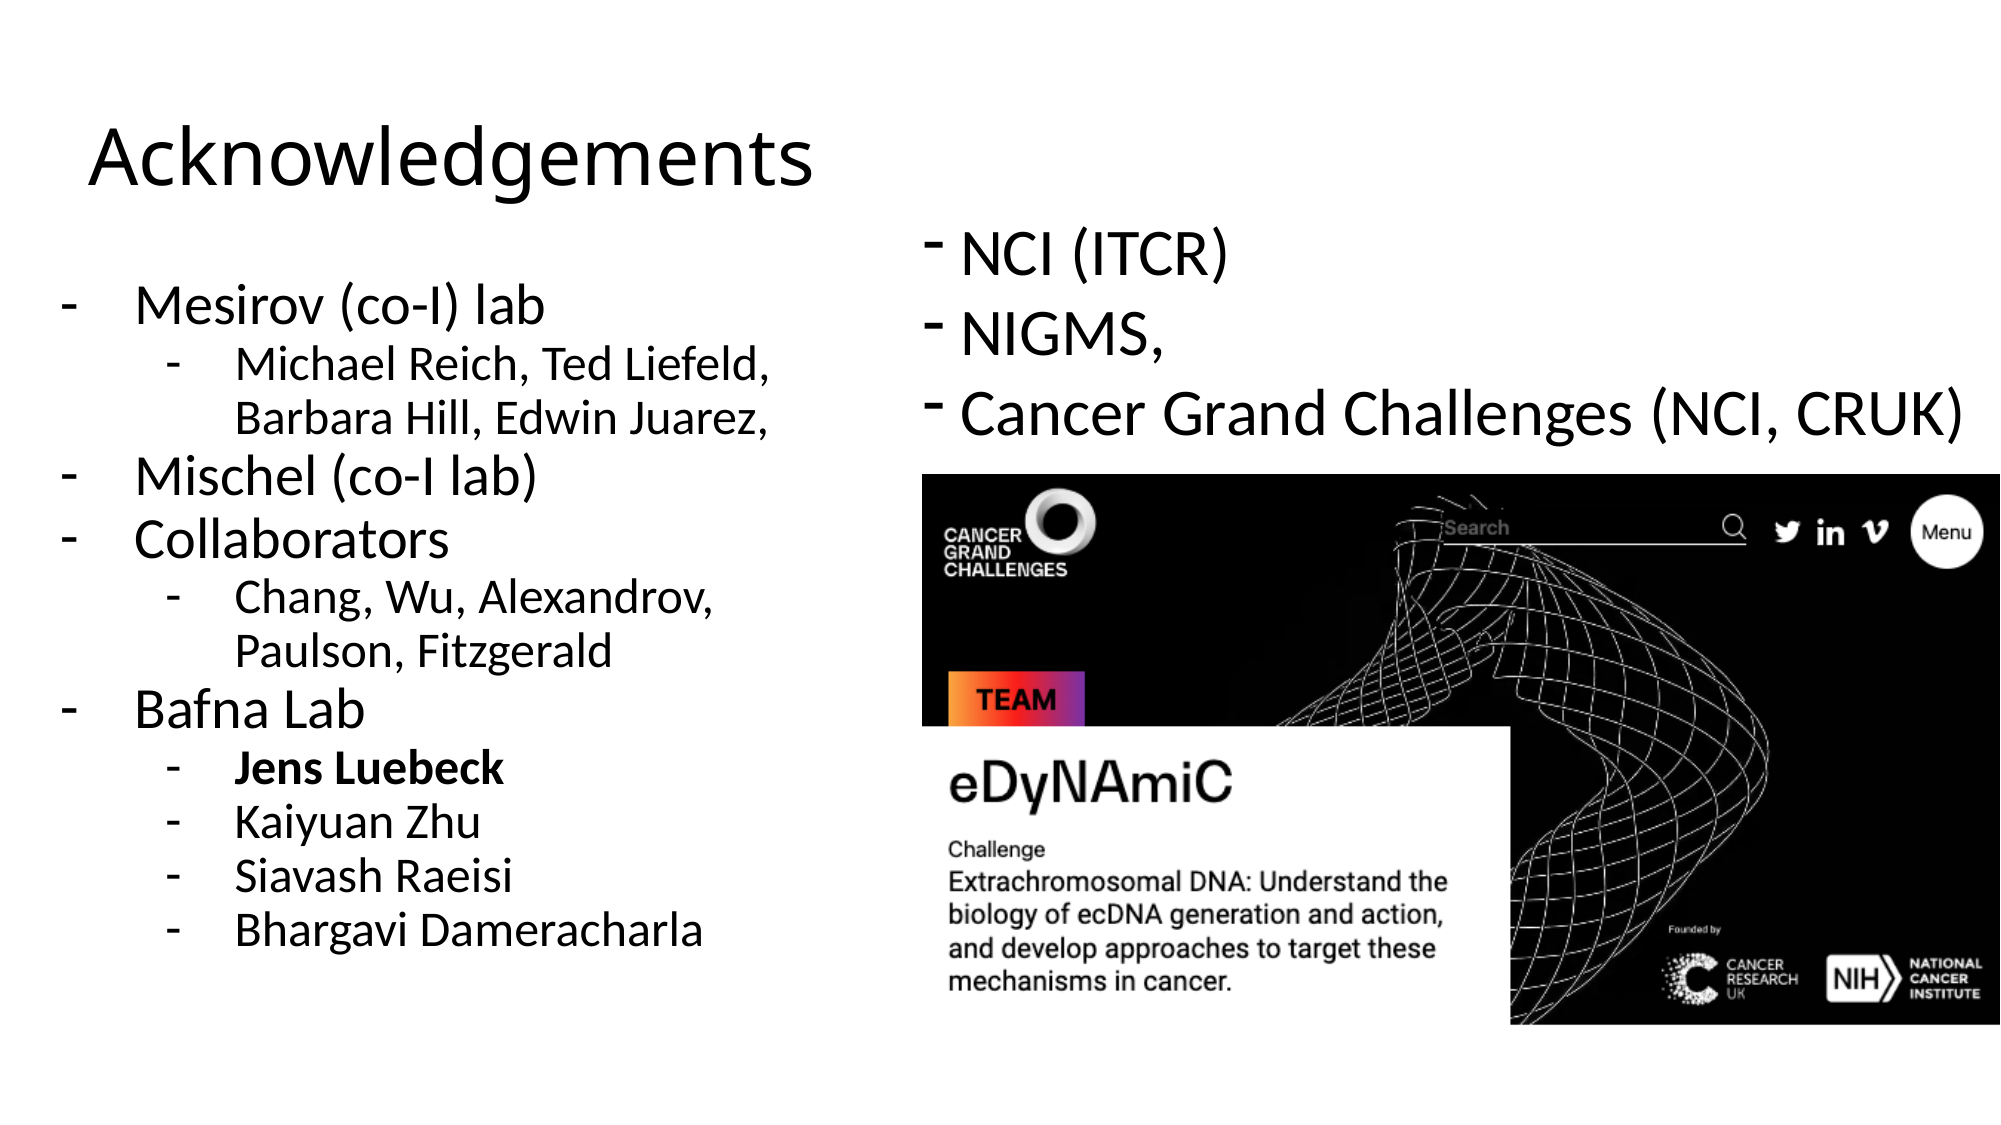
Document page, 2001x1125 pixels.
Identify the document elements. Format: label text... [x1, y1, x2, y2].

list Mesirov (co-I) lab Michael Reich, Ted Liefeld, Barbara Hill, Edwin Juarez, Mischel (co-I lab) Collaborators Chang, Wu, Alexandrov, Paulson, Fitzgerald Bafna Lab Jens Luebeck Kaiyuan Zhu Siavash Raeisi Bhargavi Dameracharla [14, 254, 902, 1046]
text_box NCI (ITCR) NIGMS, Cancer Grand Challenges (NCI, CRUK) [907, 201, 1986, 457]
picture [922, 474, 2000, 1028]
title Acknowledgements [68, 97, 1932, 223]
